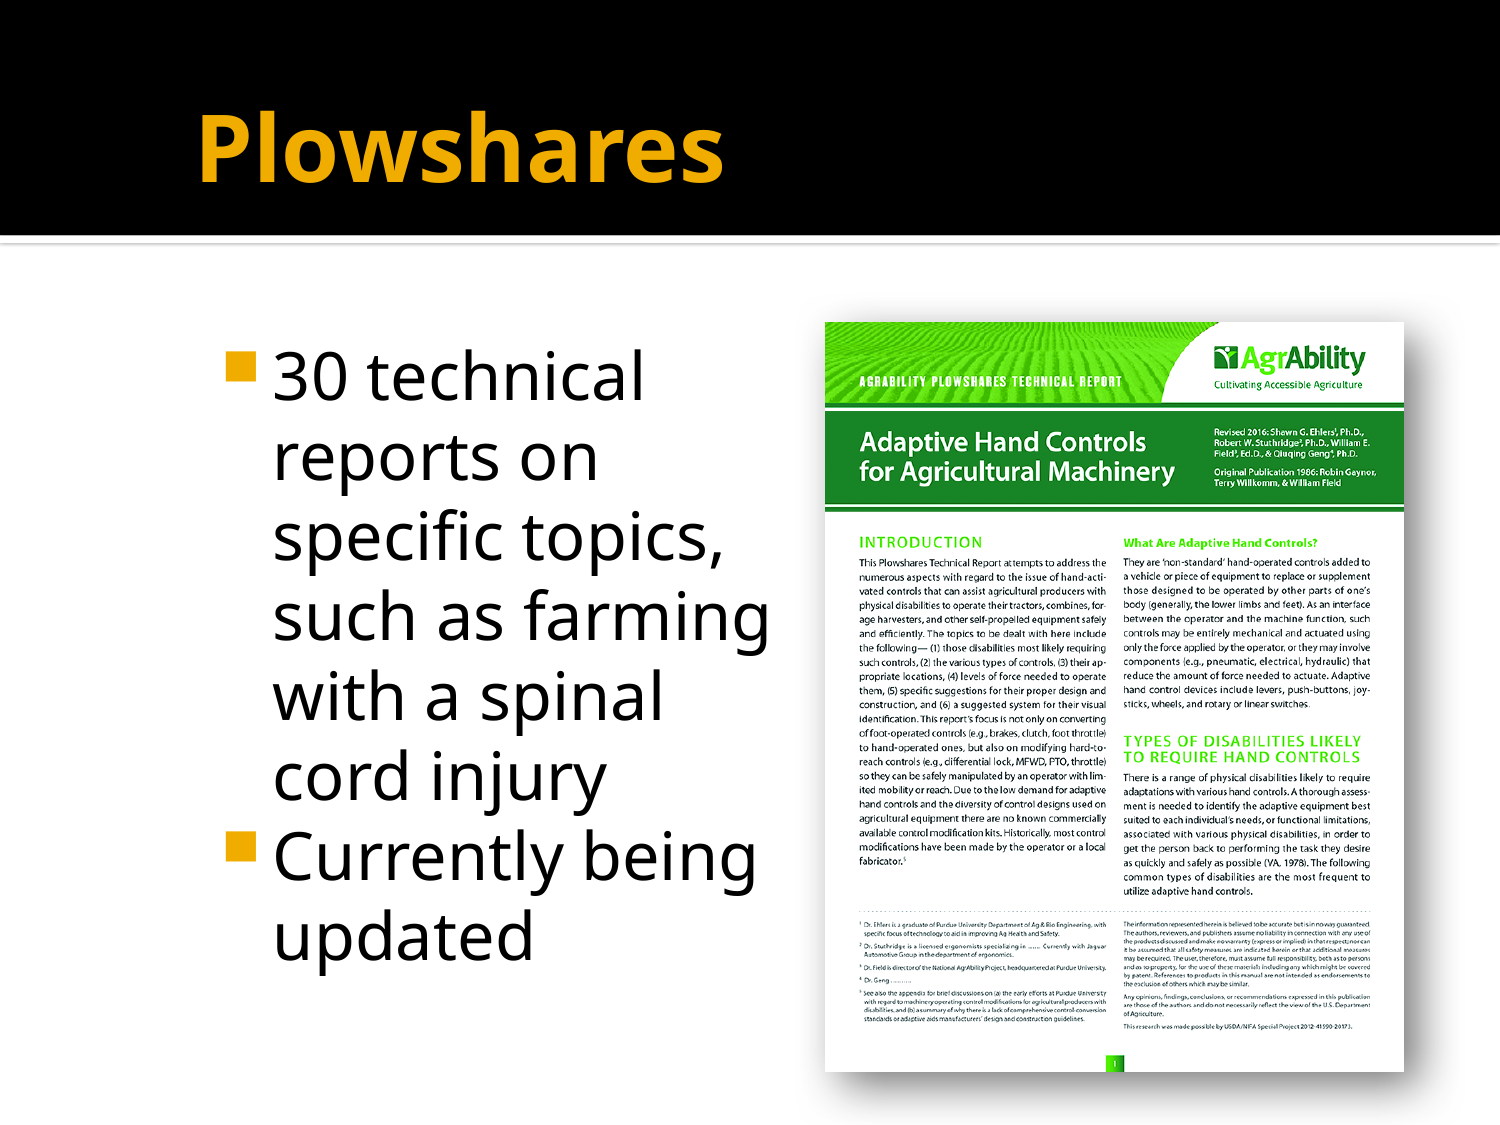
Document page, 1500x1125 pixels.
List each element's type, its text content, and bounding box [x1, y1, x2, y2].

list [824, 322, 1404, 1072]
list 30 technical reports on specific topics, such as farming with a spinal cord injury Currently being updated [191, 319, 817, 995]
title Plowshares [179, 51, 1455, 240]
